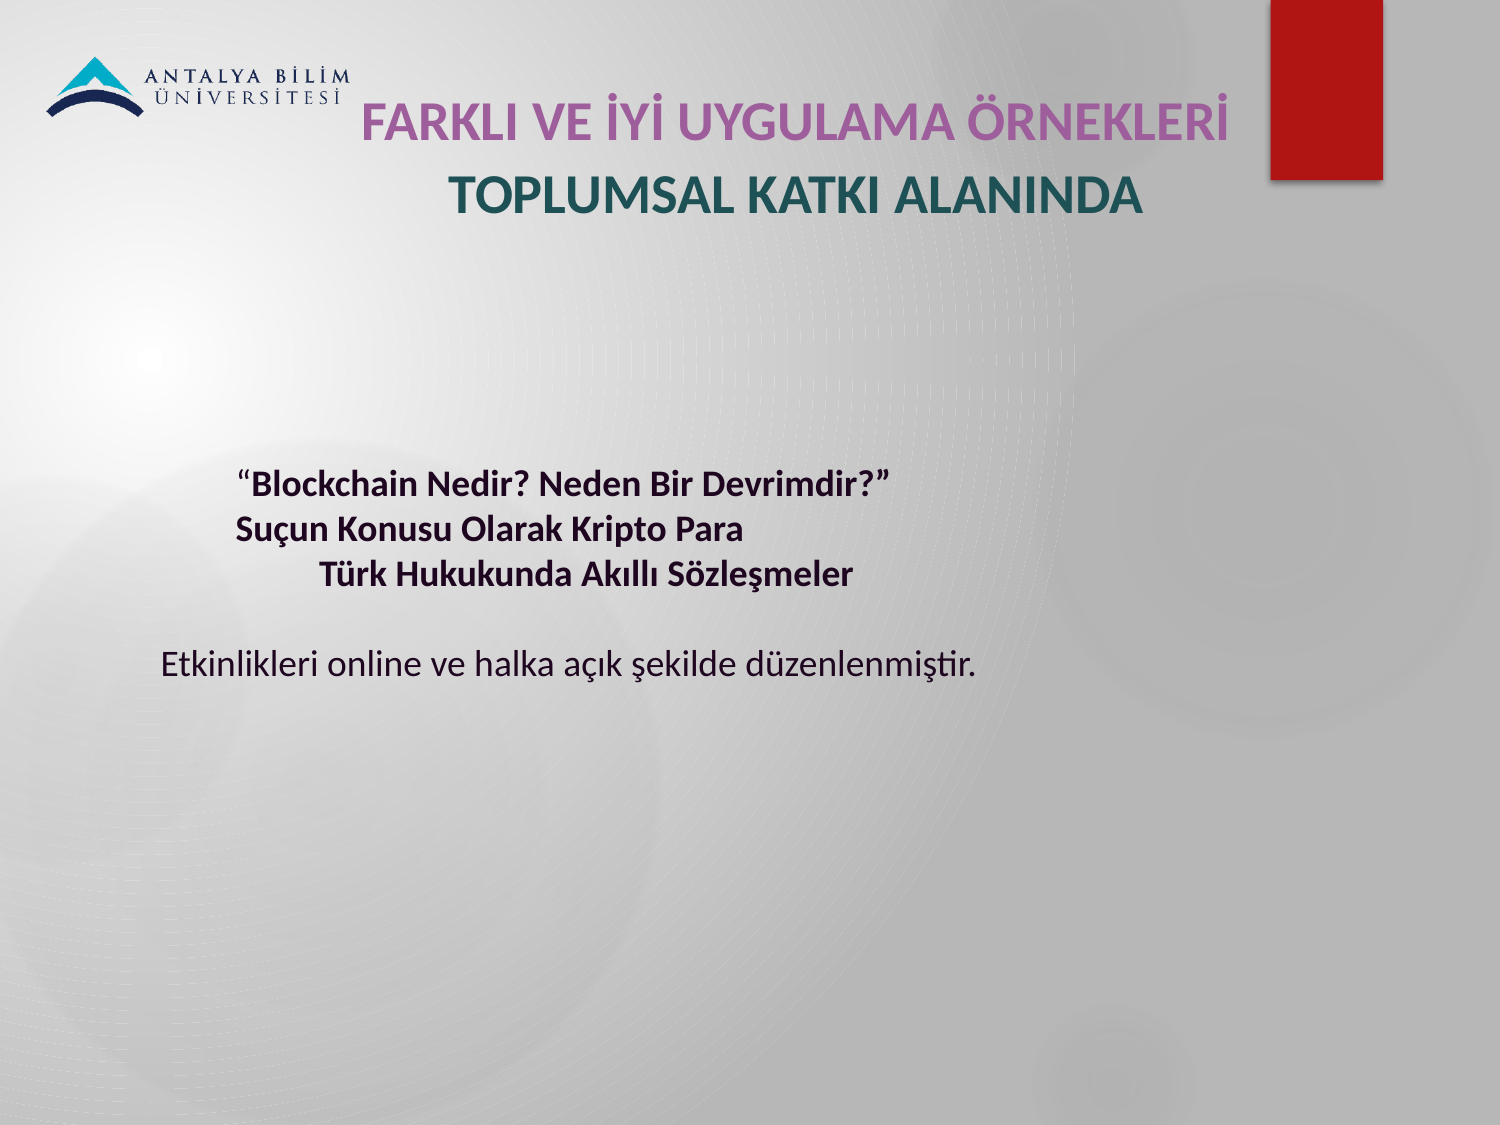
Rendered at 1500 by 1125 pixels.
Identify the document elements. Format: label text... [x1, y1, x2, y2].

text_box FARKLI VE İYİ UYGULAMA ÖRNEKLERİ TOPLUMSAL KATKI ALANINDA [335, 77, 1257, 241]
picture [46, 54, 351, 120]
text_box “Blockchain Nedir? Neden Bir Devrimdir?” Suçun Konusu Olarak Kripto Para Türk Hukukunda Akıllı Sözleşmeler Etkinlikleri online ve halka açık şekilde düzenlenmiştir. [70, 451, 1316, 692]
